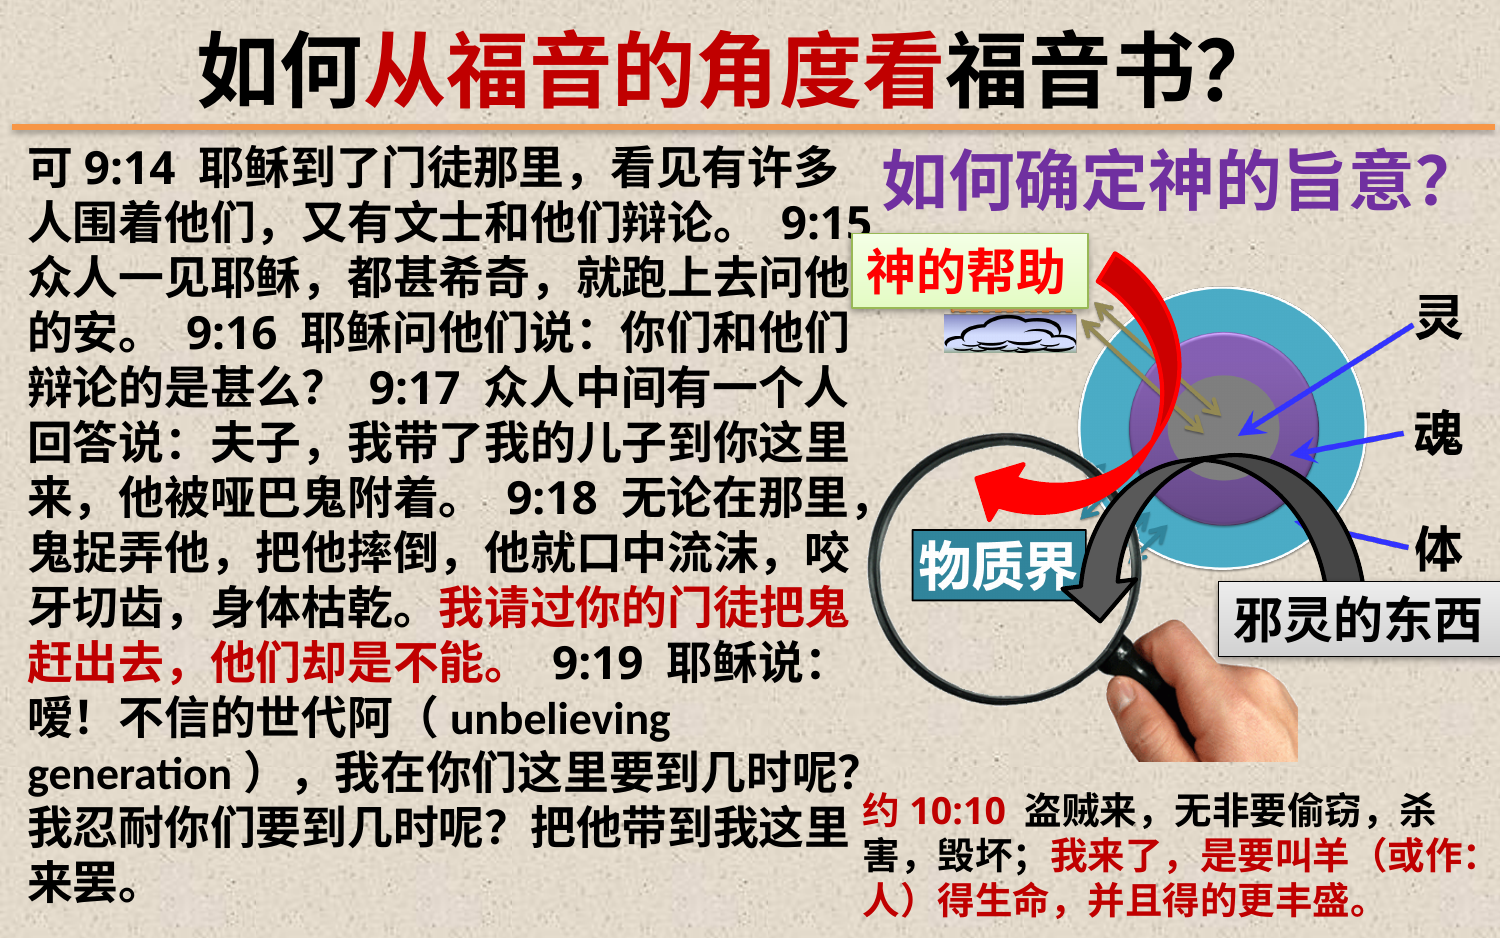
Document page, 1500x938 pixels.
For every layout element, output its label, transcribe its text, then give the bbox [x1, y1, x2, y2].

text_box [1052, 458, 1500, 658]
text_box 如何从福音的角度看福音书？ [181, 10, 1294, 126]
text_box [851, 233, 1159, 564]
text_box 约10:10 盗贼来，无非要偷窃，杀害，毁坏；我来了，是要叫羊（或作：人）得生命，并且得的更丰盛。 [848, 779, 1488, 930]
picture [0, 0, 1500, 938]
text_box 可9:14 耶稣到了门徒那里，看见有许多人围着他们，又有文士和他们辩论。 9:15 众人一见耶稣，都甚希奇，就跑上去问他的安。 9:16 耶稣问他们说：你们和他们辩论的是甚么？ 9:17 众人中间有一个人回答说：夫子，我带了我的儿子到你这里来，他被哑巴鬼附着。 9:18 无论在那里，鬼捉弄他，把他摔倒，他就口中流沫，咬牙切齿，身体枯乾。我请过你的门徒把鬼赶出去，他们却是不能。 9:19 耶稣说：嗳！不信的世代阿（unbelieving generation），我在你们这里要到几时呢？我忍耐你们要到几时呢？把他带到我这里来罢。 [12, 133, 888, 916]
text_box 如何确定神的旨意？ [866, 131, 1498, 226]
